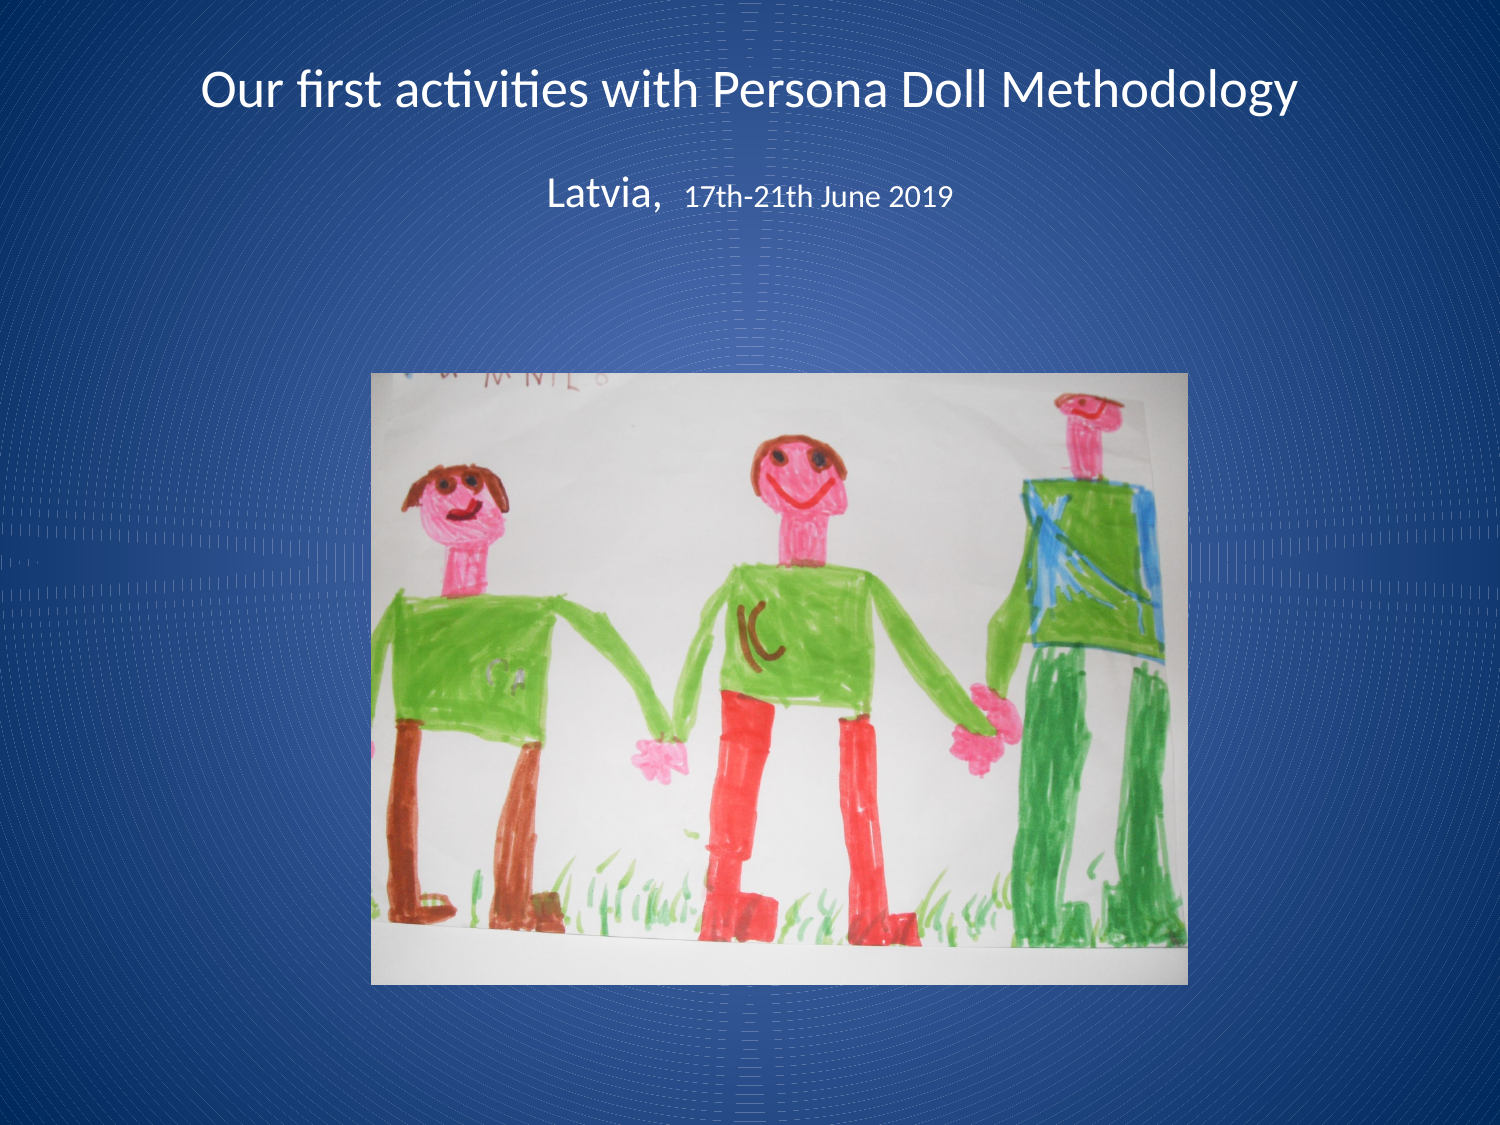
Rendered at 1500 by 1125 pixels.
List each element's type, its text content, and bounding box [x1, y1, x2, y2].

title Our first activities with Persona Doll Methodology Latvia, 17th-21th June 2019 [75, 45, 1425, 233]
picture [371, 373, 1188, 986]
